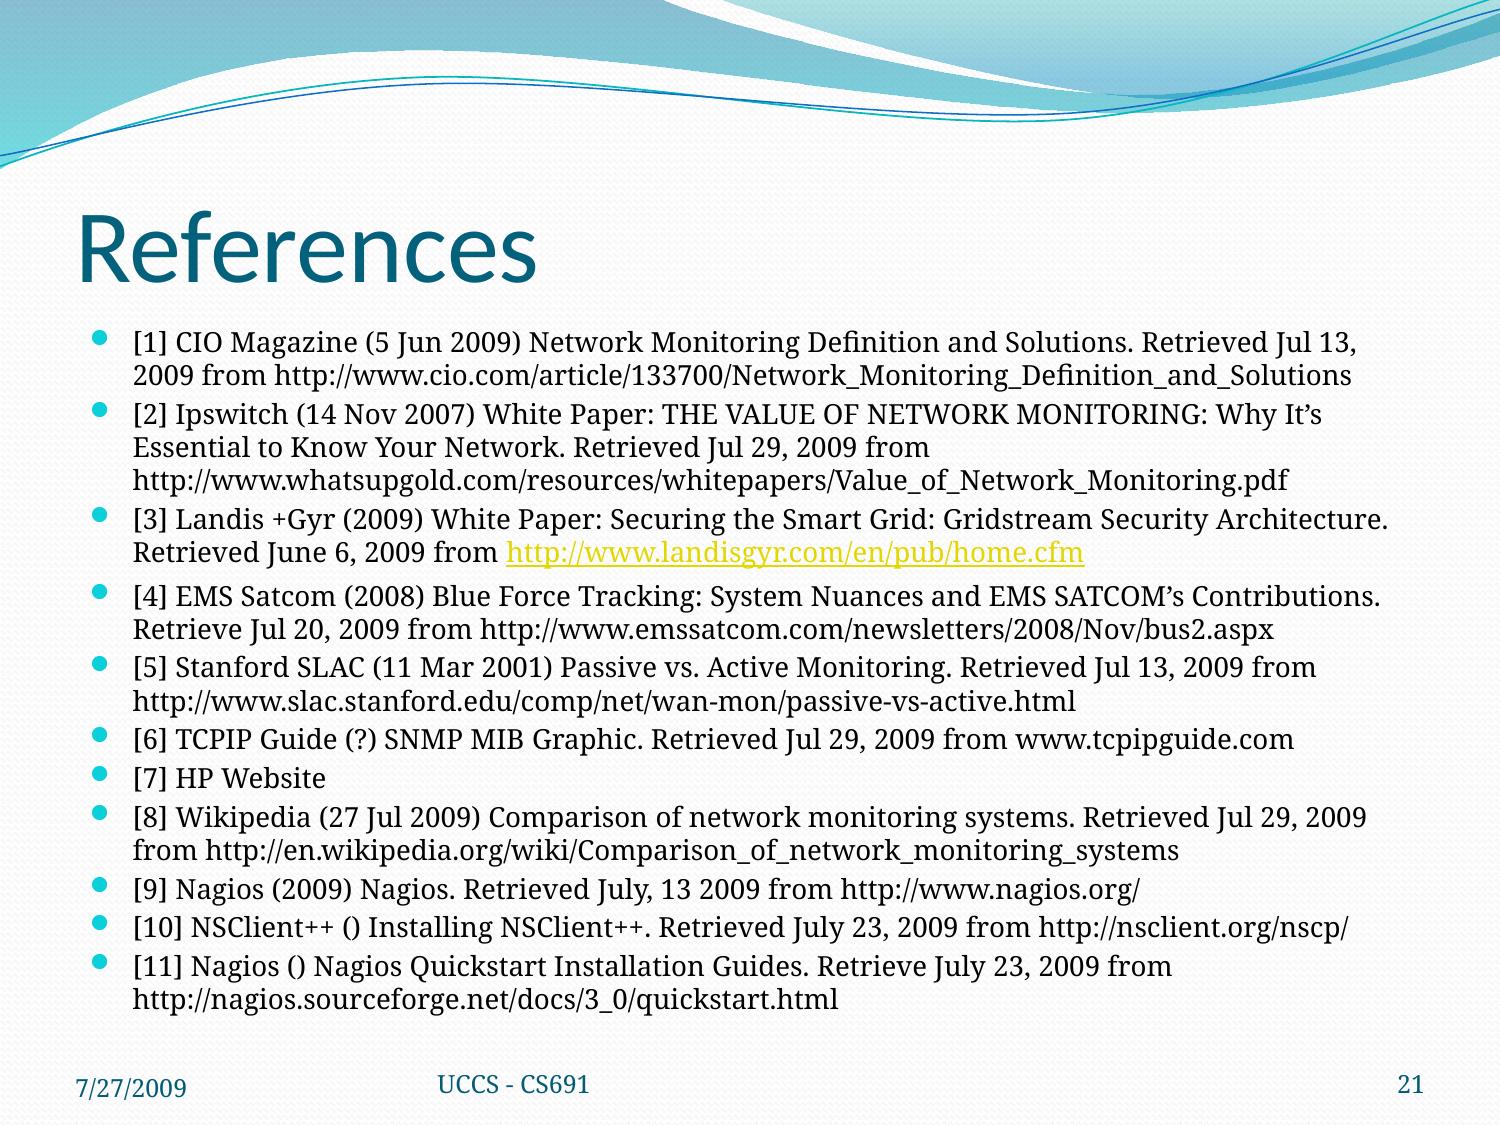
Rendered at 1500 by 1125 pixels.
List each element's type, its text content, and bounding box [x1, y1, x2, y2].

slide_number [75, 1042, 425, 1103]
slide_number 21 [1299, 1042, 1425, 1103]
footer UCCS - CS691 [437, 1042, 988, 1103]
title References [75, 115, 1425, 303]
list [1] CIO Magazine (5 Jun 2009) Network Monitoring Definition and Solutions. Retrieved Jul 13, 2009 from http://www.cio.com/article/133700/Network_Monitoring_Definition_and_Solutions [2] Ipswitch (14 Nov 2007) White Paper: THE VALUE OF NETWORK MONITORING: Why It’s Essential to Know Your Network. Retrieved Jul 29, 2009 from http://www.whatsupgold.com/resources/whitepapers/Value_of_Network_Monitoring.pdf [3] Landis +Gyr (2009) White Paper: Securing the Smart Grid: Gridstream Security Architecture. Retrieved June 6, 2009 from http://www.landisgyr.com/en/pub/home.cfm [4] EMS Satcom (2008) Blue Force Tracking: System Nuances and EMS SATCOM’s Contributions. Retrieve Jul 20, 2009 from http://www.emssatcom.com/newsletters/2008/Nov/bus2.aspx [5] Stanford SLAC (11 Mar 2001) Passive vs. Active Monitoring. Retrieved Jul 13, 2009 from http://www.slac.stanford.edu/comp/net/wan-mon/passive-vs-active.html [6] TCPIP Guide (?) SNMP MIB Graphic. Retrieved Jul 29, 2009 from www.tcpipguide.com [7] HP Website [8] Wikipedia (27 Jul 2009) Comparison of network monitoring systems. Retrieved Jul 29, 2009 from http://en.wikipedia.org/wiki/Comparison_of_network_monitoring_systems [9] Nagios (2009) Nagios. Retrieved July, 13 2009 from http://www.nagios.org/ [10] NSClient++ () Installing NSClient++. Retrieved July 23, 2009 from http://nsclient.org/nscp/ [11] Nagios () Nagios Quickstart Installation Guides. Retrieve July 23, 2009 from http://nagios.sourceforge.net/docs/3_0/quickstart.html [75, 317, 1425, 1038]
